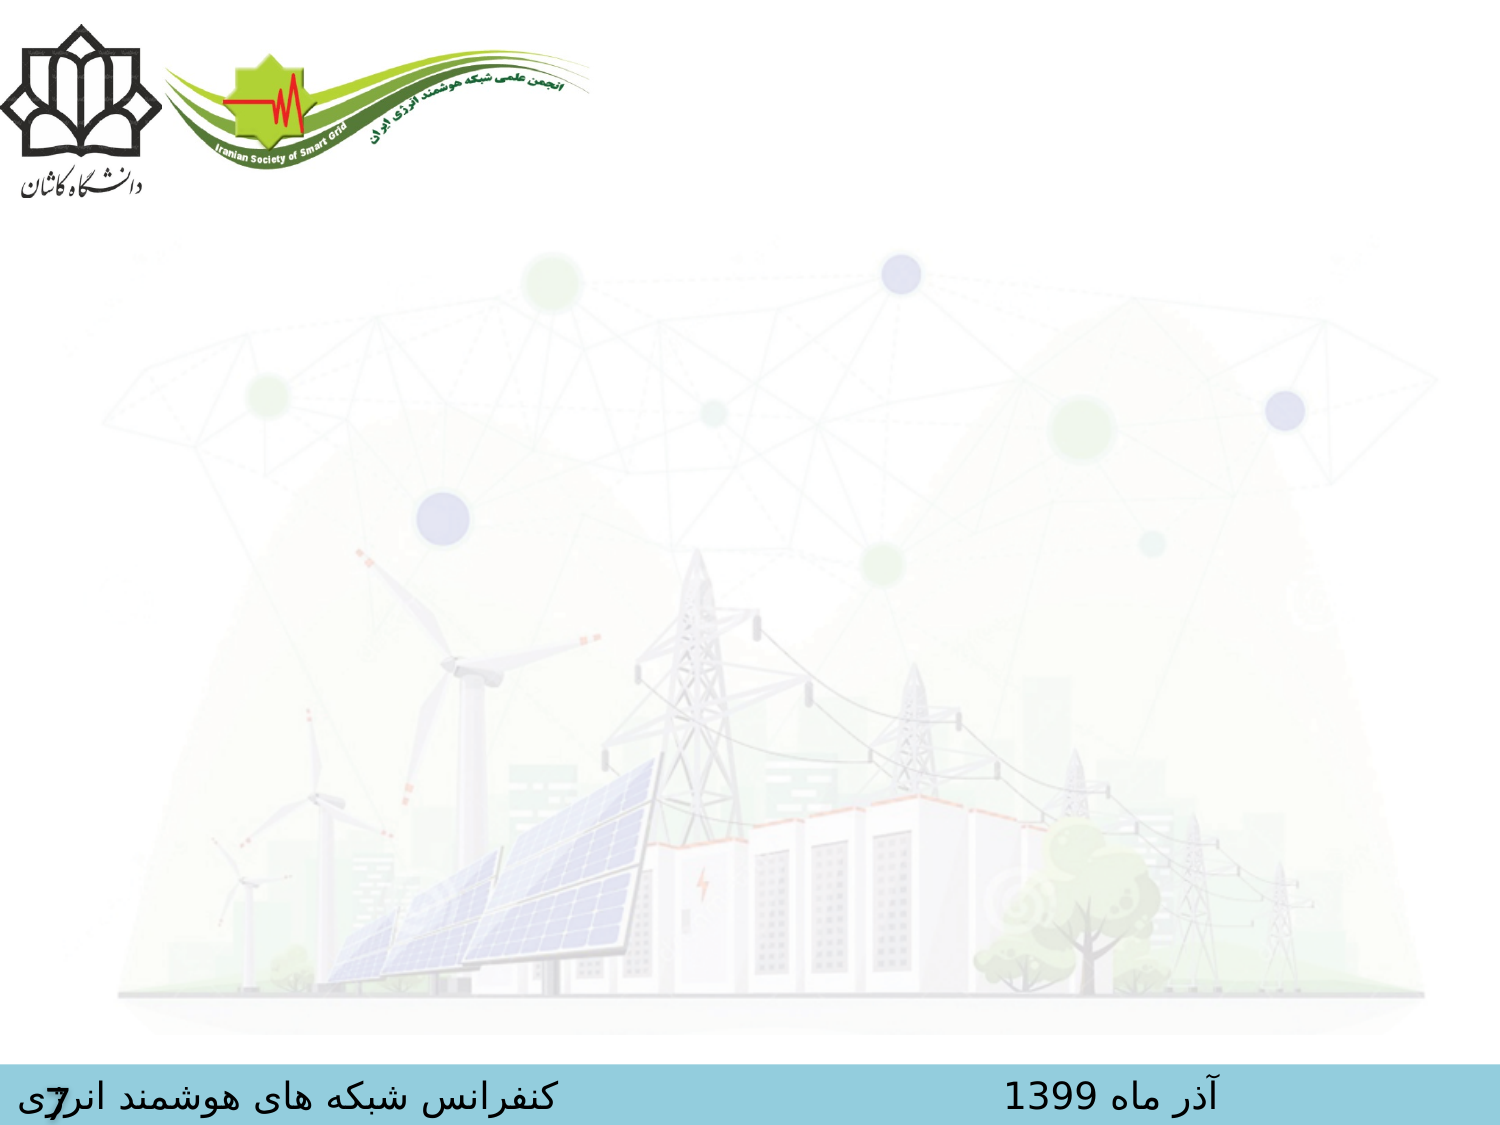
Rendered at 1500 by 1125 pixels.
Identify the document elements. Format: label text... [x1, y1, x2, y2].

picture [22, 224, 1473, 1035]
picture [0, 24, 596, 198]
text_box 7 [0, 1062, 116, 1125]
